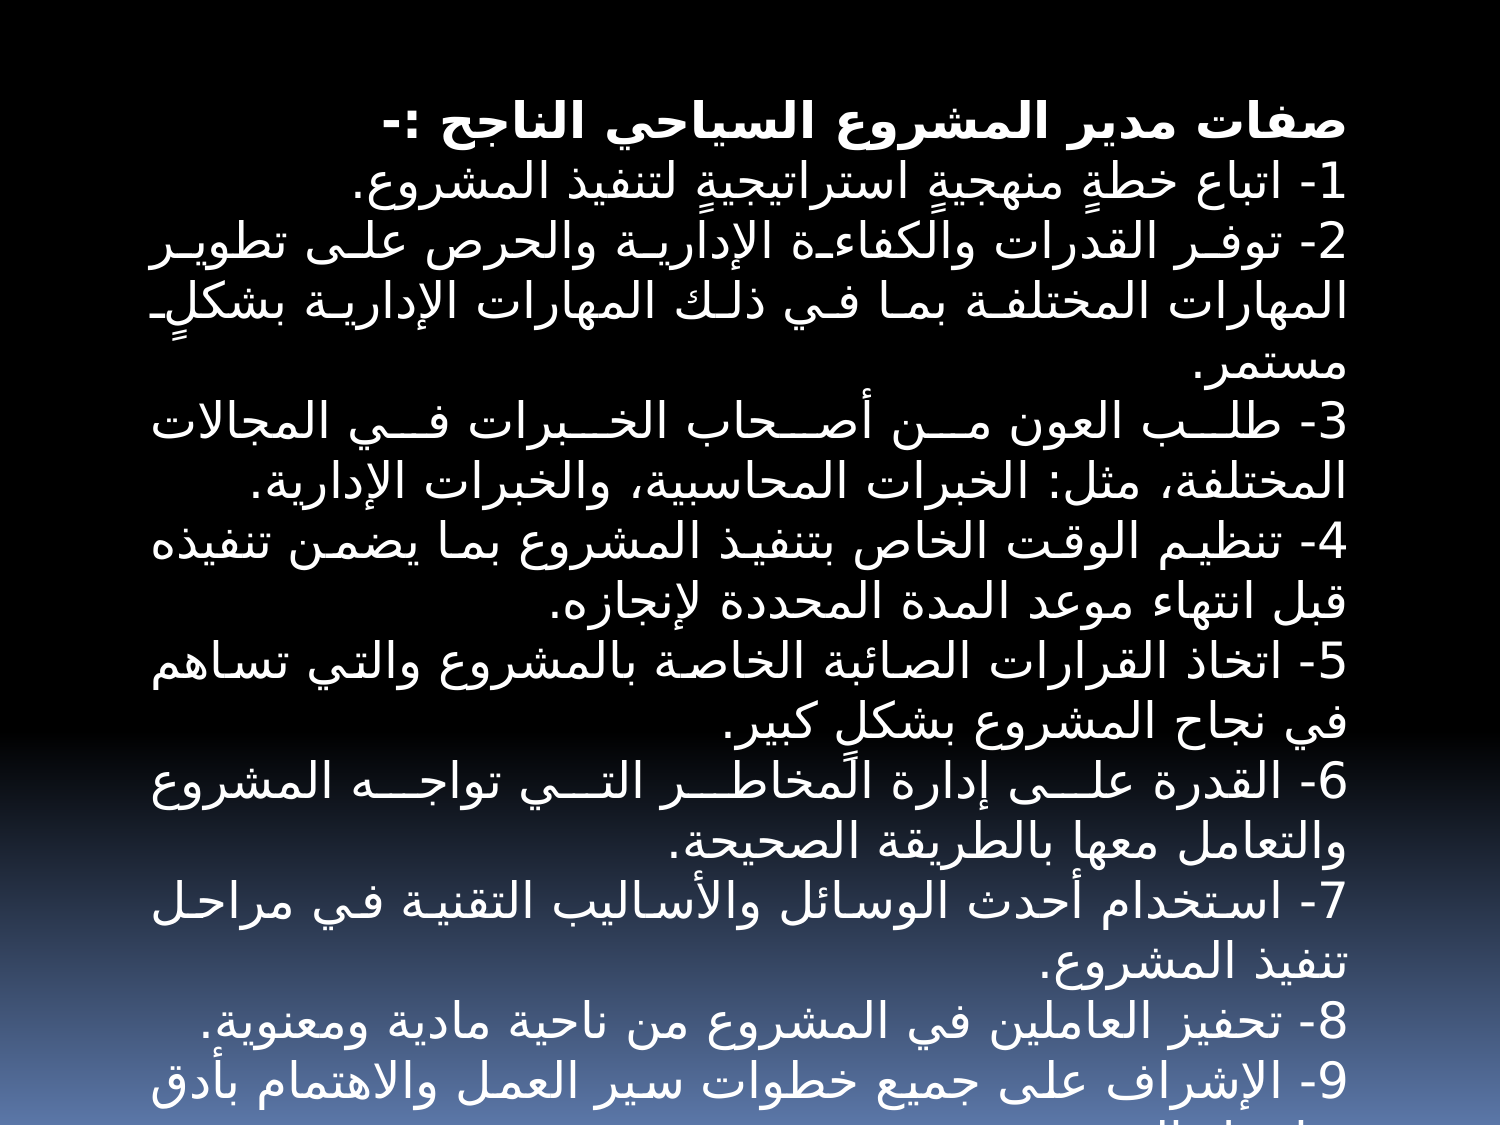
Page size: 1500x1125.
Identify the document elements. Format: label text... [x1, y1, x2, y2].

text_box صفات مدير المشروع السياحي الناجح :- 1- اتباع خطةٍ منهجيةٍ استراتيجيةٍ لتنفيذ المشروع. 2- توفر القدرات والكفاءة الإدارية والحرص على تطوير المهارات المختلفة بما في ذلك المهارات الإدارية بشكلٍ مستمر. 3- طلب العون من أصحاب الخبرات في المجالات المختلفة، مثل: الخبرات المحاسبية، والخبرات الإدارية. 4- تنظيم الوقت الخاص بتنفيذ المشروع بما يضمن تنفيذه قبل انتهاء موعد المدة المحددة لإنجازه. 5- اتخاذ القرارات الصائبة الخاصة بالمشروع والتي تساهم في نجاح المشروع بشكلٍ كبير. 6- القدرة على إدارة المخاطر التي تواجه المشروع والتعامل معها بالطريقة الصحيحة. 7- استخدام أحدث الوسائل والأساليب التقنية في مراحل تنفيذ المشروع. 8- تحفيز العاملين في المشروع من ناحية مادية ومعنوية. 9- الإشراف على جميع خطوات سير العمل والاهتمام بأدق تفاصيل المشروع. 10- امتلاك روح العمل الجماعي. [135, 81, 1365, 1125]
